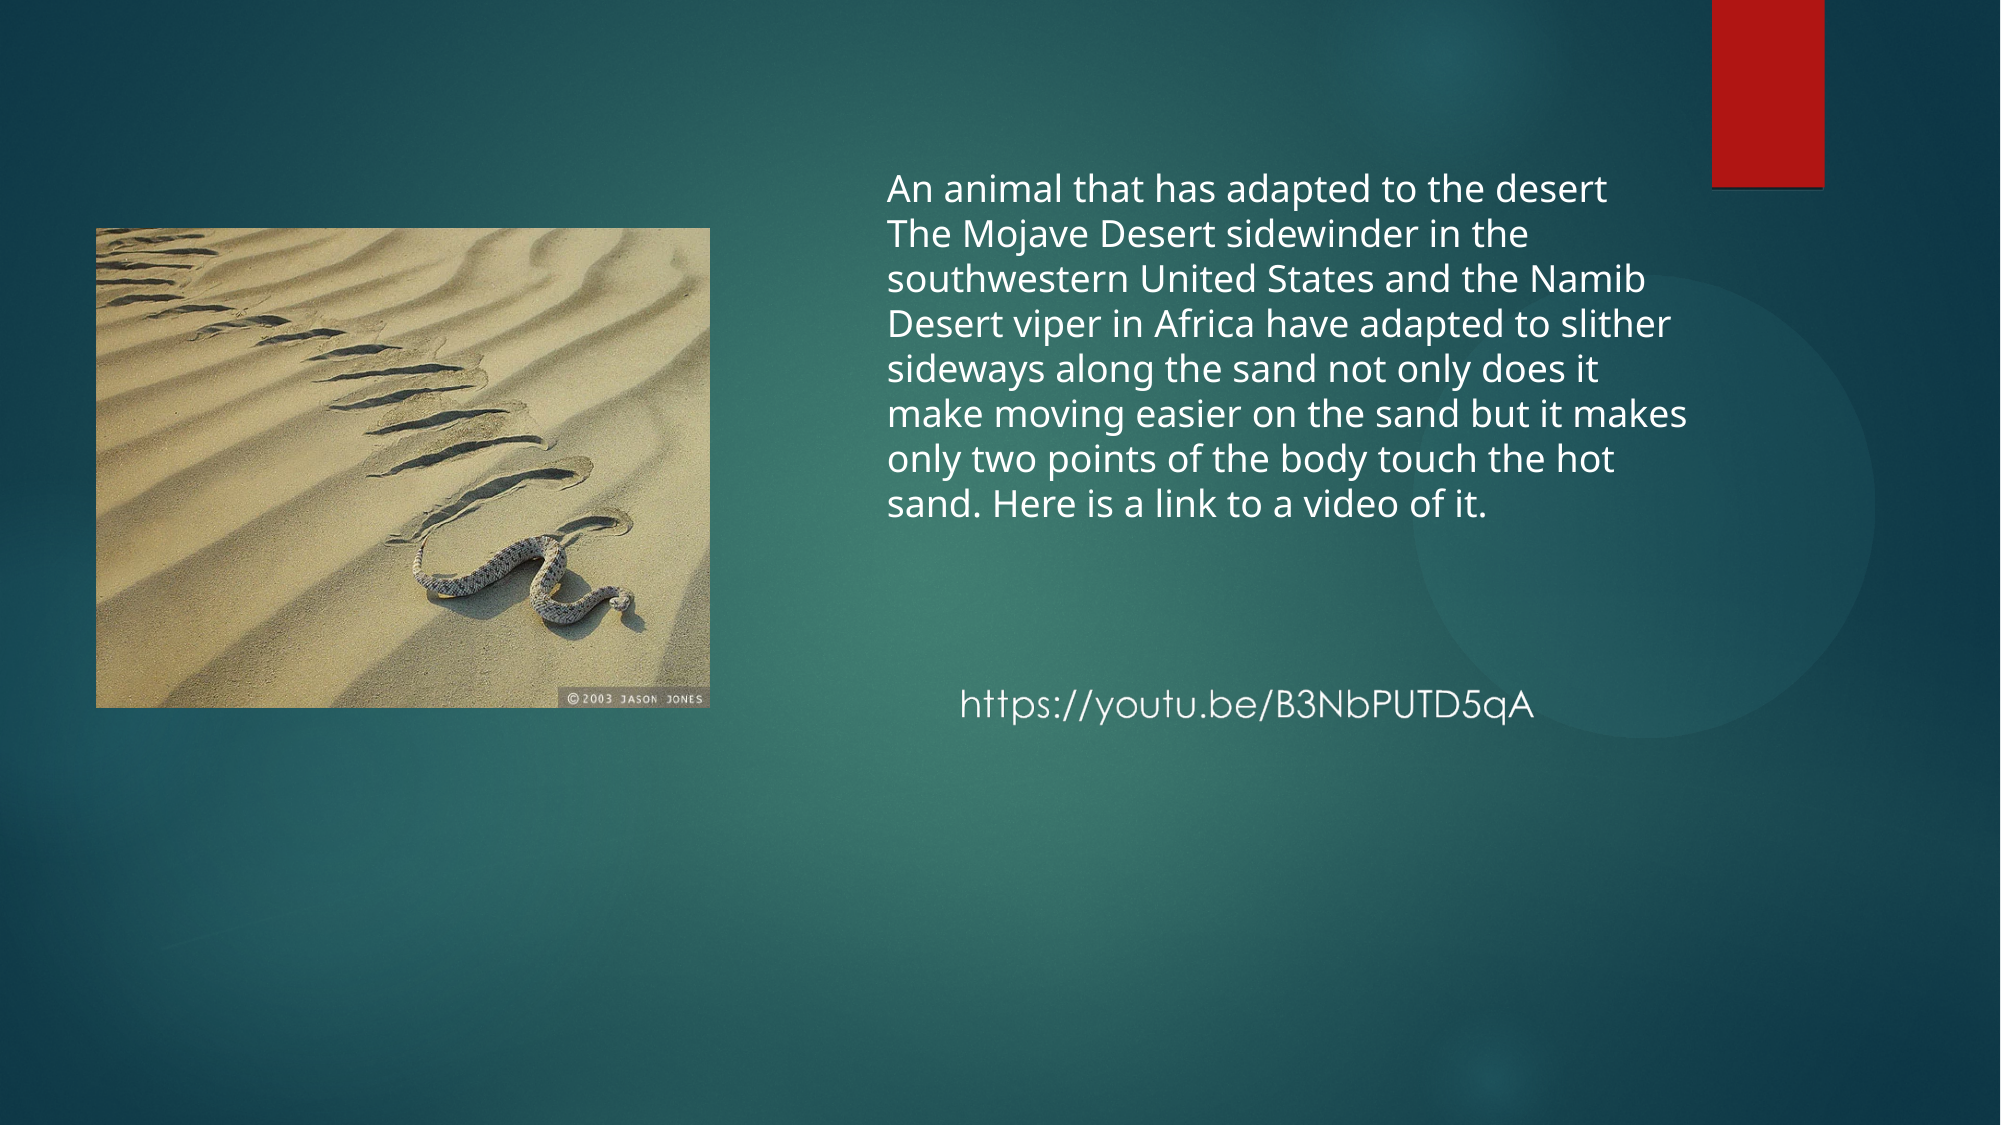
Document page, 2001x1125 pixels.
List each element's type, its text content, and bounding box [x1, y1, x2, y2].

picture [0, 0, 2001, 1125]
text_box An animal that has adapted to the desert The Mojave Desert sidewinder in the southwestern United States and the Namib Desert viper in Africa have adapted to slither sideways along the sand not only does it make moving easier on the sand but it makes only two points of the body touch the hot sand. Here is a link to a video of it. [871, 157, 1705, 578]
